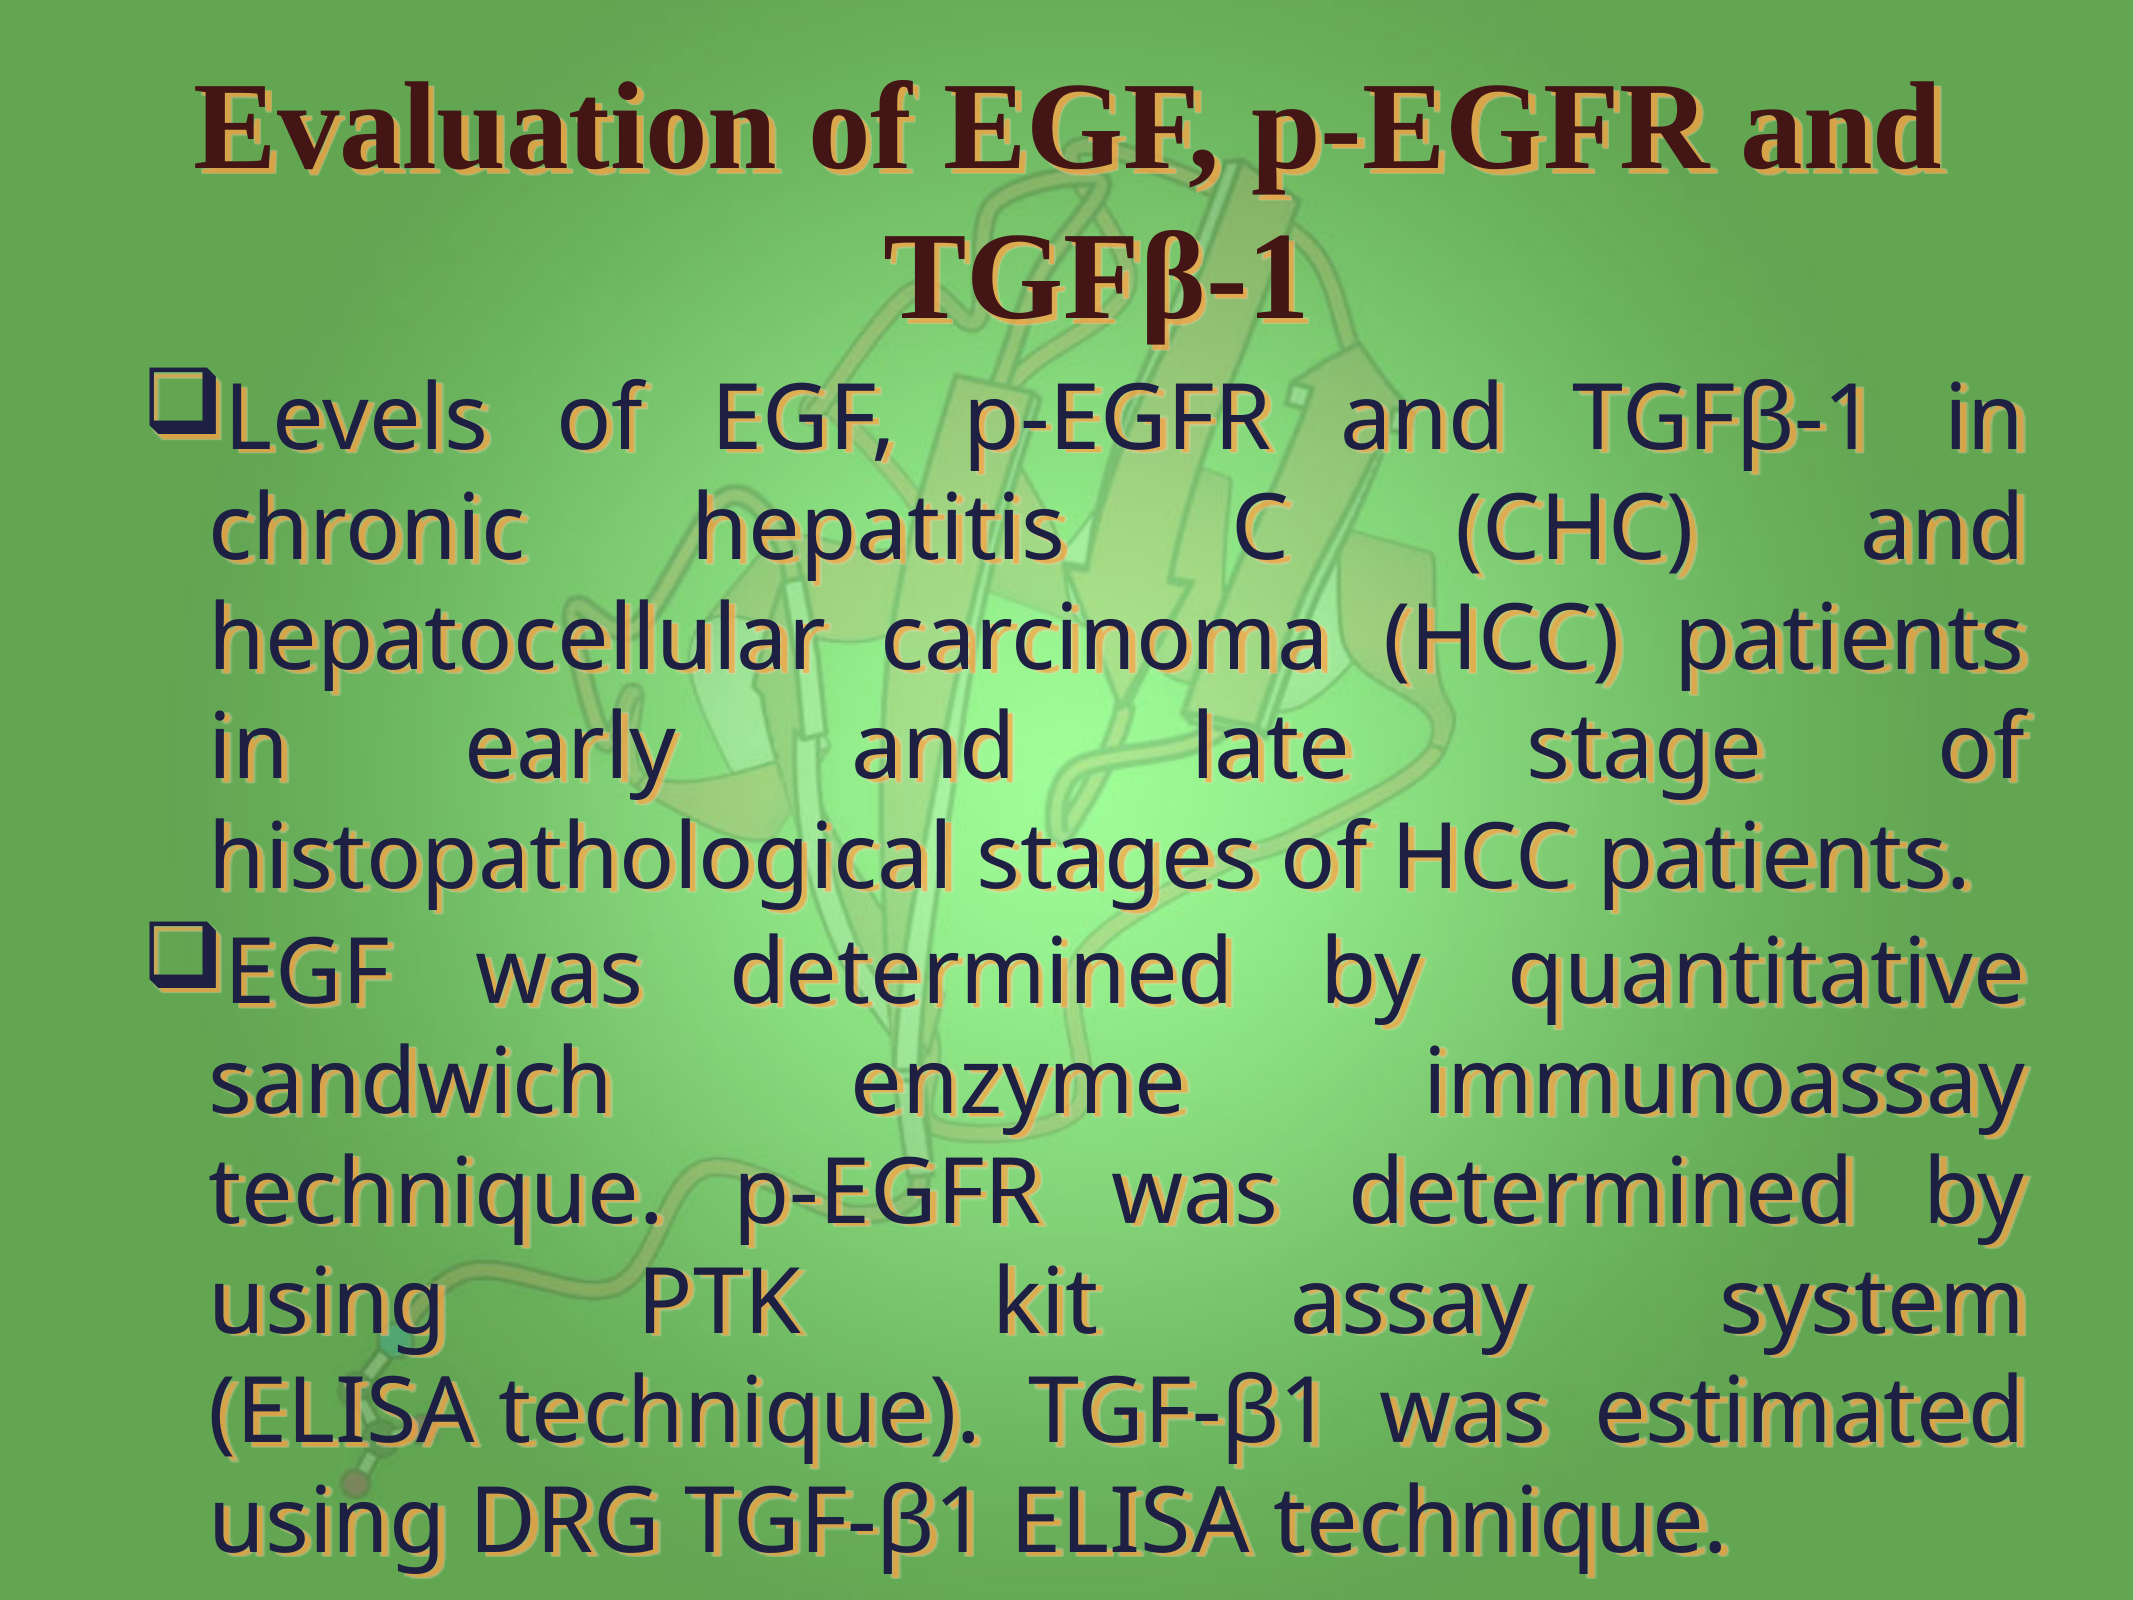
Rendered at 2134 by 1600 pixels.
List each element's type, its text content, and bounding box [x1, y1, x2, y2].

picture [0, 0, 2134, 1600]
title Evaluation of EGF, p-EGFR and TGFβ-1 [91, 49, 2043, 338]
list Levels of EGF, p-EGFR and TGFβ-1 in chronic hepatitis C (CHC) and hepatocellular carcinoma (HCC) patients in early and late stage of histopathological stages of HCC patients. EGF was determined by quantitative sandwich enzyme immunoassay technique. p-EGFR was determined by using PTK kit assay system (ELISA technique). TGF-β1 was estimated using DRG TGF-β1 ELISA technique. [91, 349, 2043, 1455]
